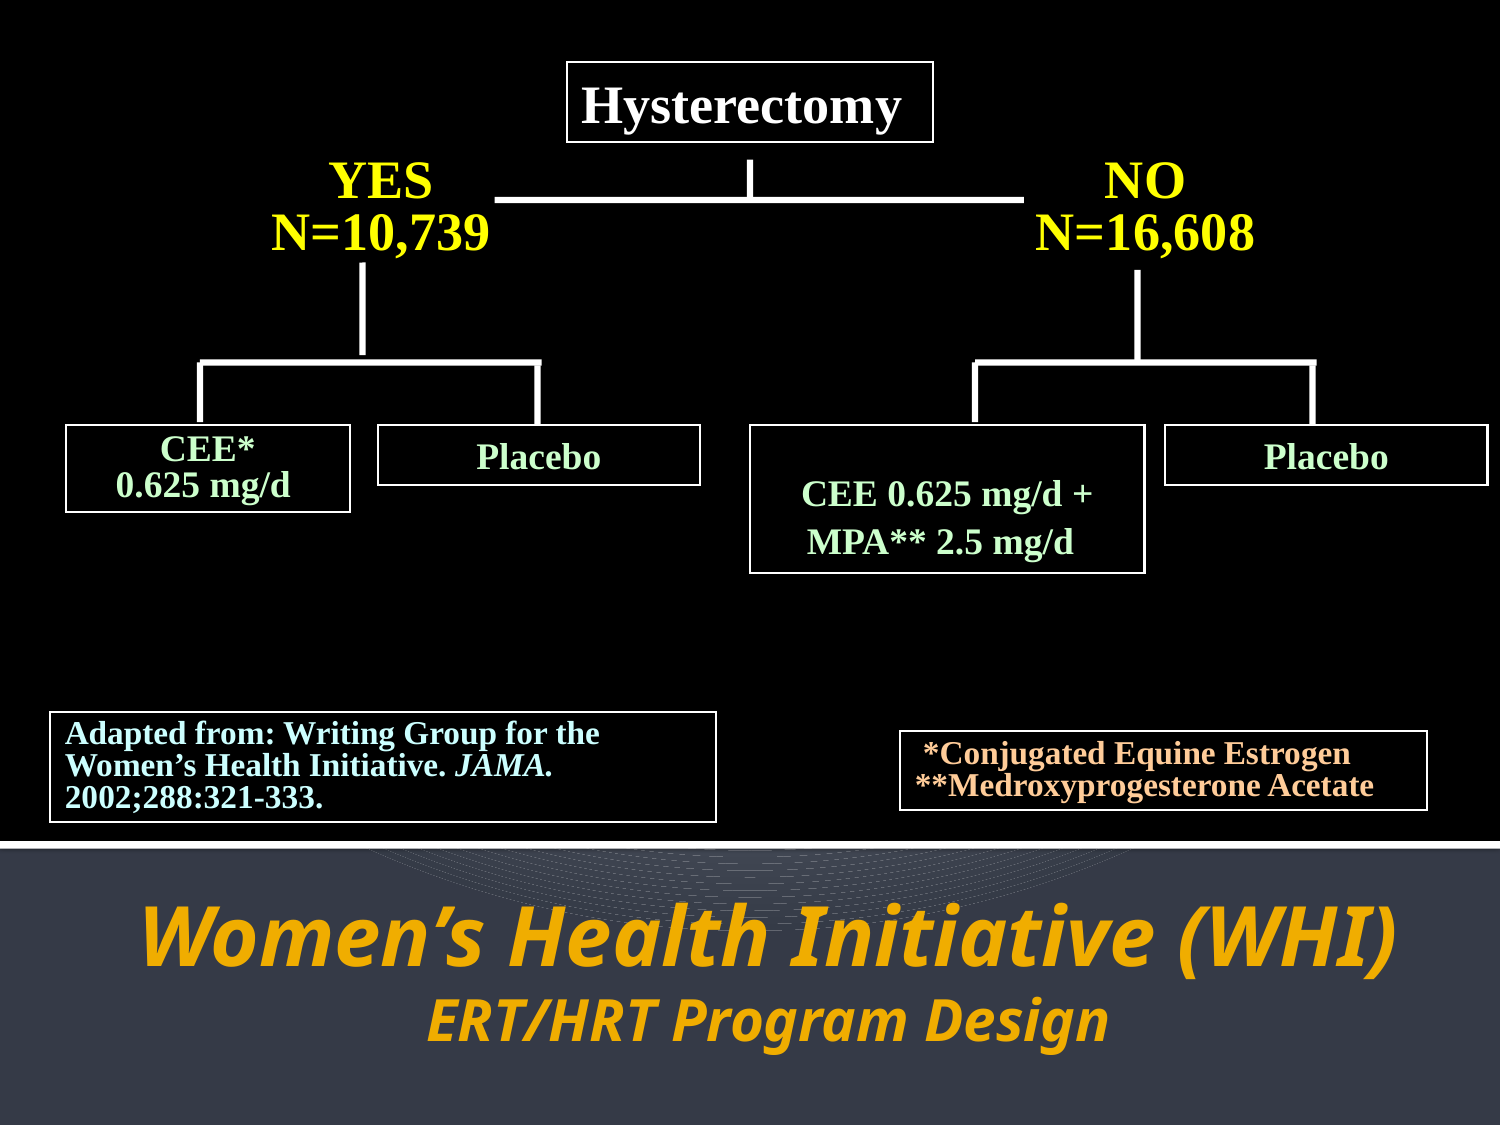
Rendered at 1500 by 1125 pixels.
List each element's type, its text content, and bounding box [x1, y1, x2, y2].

text_box NO N=16,608 [991, 149, 1300, 269]
text_box CEE 0.625 mg/d + MPA** 2.5 mg/d [750, 425, 1145, 573]
text_box CEE* 0.625 mg/d [65, 424, 350, 512]
text_box Hysterectomy [566, 62, 934, 143]
text_box YES N=10,739 [224, 149, 538, 269]
text_box Women’s Health Initiative (WHI) ERT/HRT Program Design [87, 875, 1450, 1061]
text_box Placebo [377, 424, 700, 485]
text_box Placebo [1165, 424, 1488, 485]
text_box Adapted from: Writing Group for the Women’s Health Initiative. JAMA. 2002;288:321-333. [49, 711, 717, 823]
text_box *Conjugated Equine Estrogen **Medroxyprogesterone Acetate [899, 731, 1428, 810]
